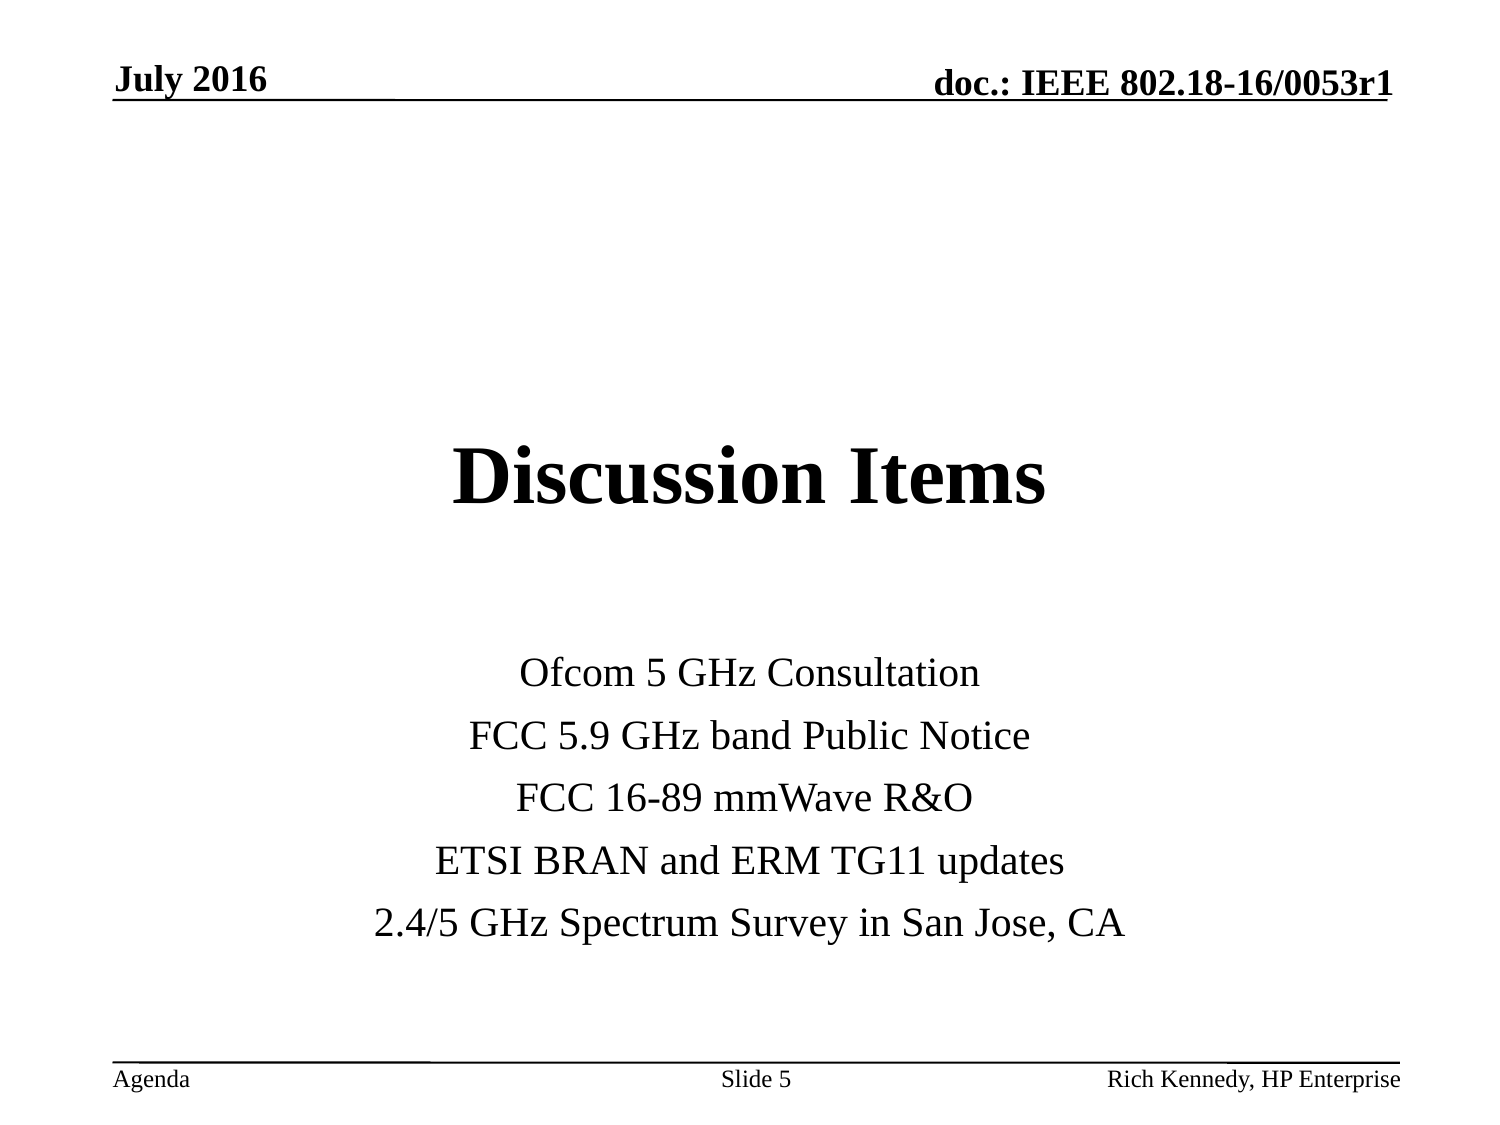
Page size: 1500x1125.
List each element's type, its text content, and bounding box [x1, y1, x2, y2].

footer Rich Kennedy, HP Enterprise [878, 1061, 1402, 1093]
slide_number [114, 54, 423, 100]
subtitle Ofcom 5 GHz Consultation FCC 5.9 GHz band Public Notice FCC 16-89 mmWave R&O ETSI BRAN and ERM TG11 updates 2.4/5 GHz Spectrum Survey in San Jose, CA [224, 637, 1276, 963]
title Discussion Items [112, 349, 1388, 591]
slide_number Slide 5 [712, 1061, 800, 1123]
